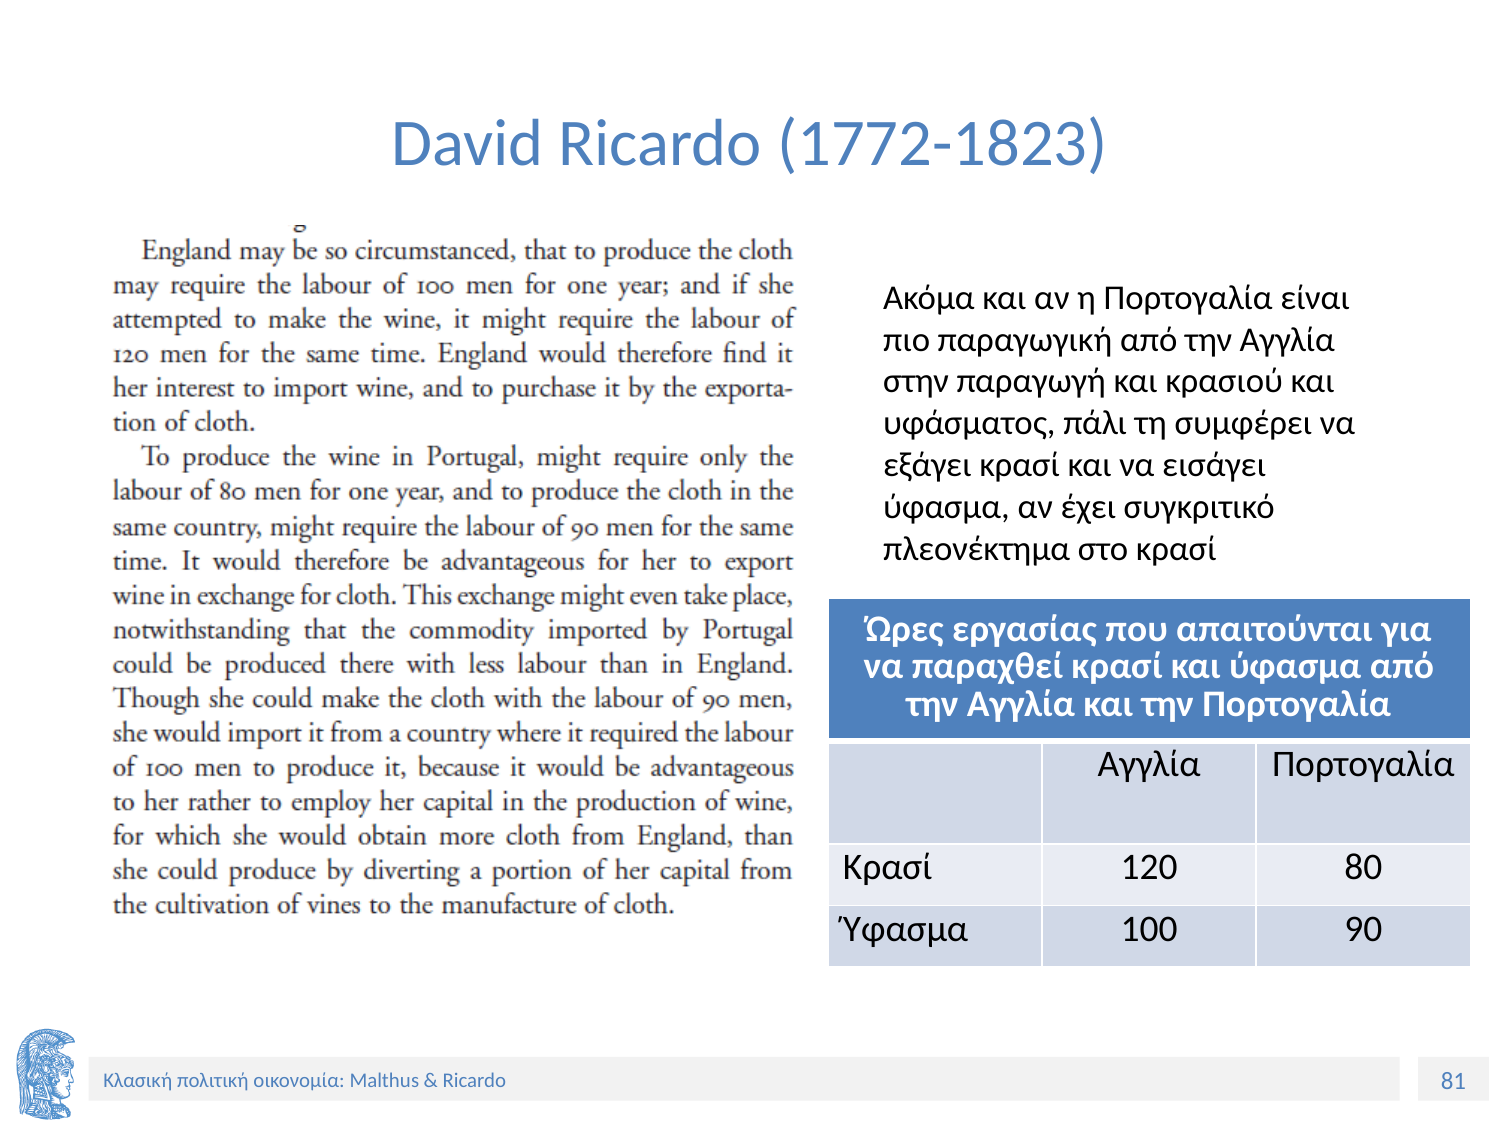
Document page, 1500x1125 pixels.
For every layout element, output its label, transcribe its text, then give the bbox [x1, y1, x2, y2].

table_cell Αγγλία [1043, 744, 1255, 843]
title David Ricardo (1772-1823) [75, 45, 1425, 233]
text_box Ακόμα και αν η Πορτογαλία είναι πιο παραγωγική από την Αγγλία στην παραγωγή και κρασιού και υφάσματος, πάλι τη συμφέρει να εξάγει κρασί και να εισάγει ύφασμα, αν έχει συγκριτικό πλεονέκτημα στο κρασί [868, 255, 1376, 587]
table_header Ώρες εργασίας που απαιτούνται για να παραχθεί κρασί και ύφασμα από την Αγγλία και την Πορτογαλία [834, 599, 1470, 738]
table_cell Ύφασμα [829, 906, 1041, 966]
table_cell 120 [1043, 845, 1255, 905]
table_cell Κρασί [834, 845, 1041, 905]
table_cell 80 [1257, 845, 1470, 905]
table_cell 100 [1043, 906, 1255, 966]
table_cell [834, 744, 1041, 843]
table_cell 90 [1257, 906, 1470, 966]
picture [9, 1025, 81, 1120]
table_cell Πορτογαλία [1257, 744, 1470, 843]
picture [64, 224, 829, 922]
